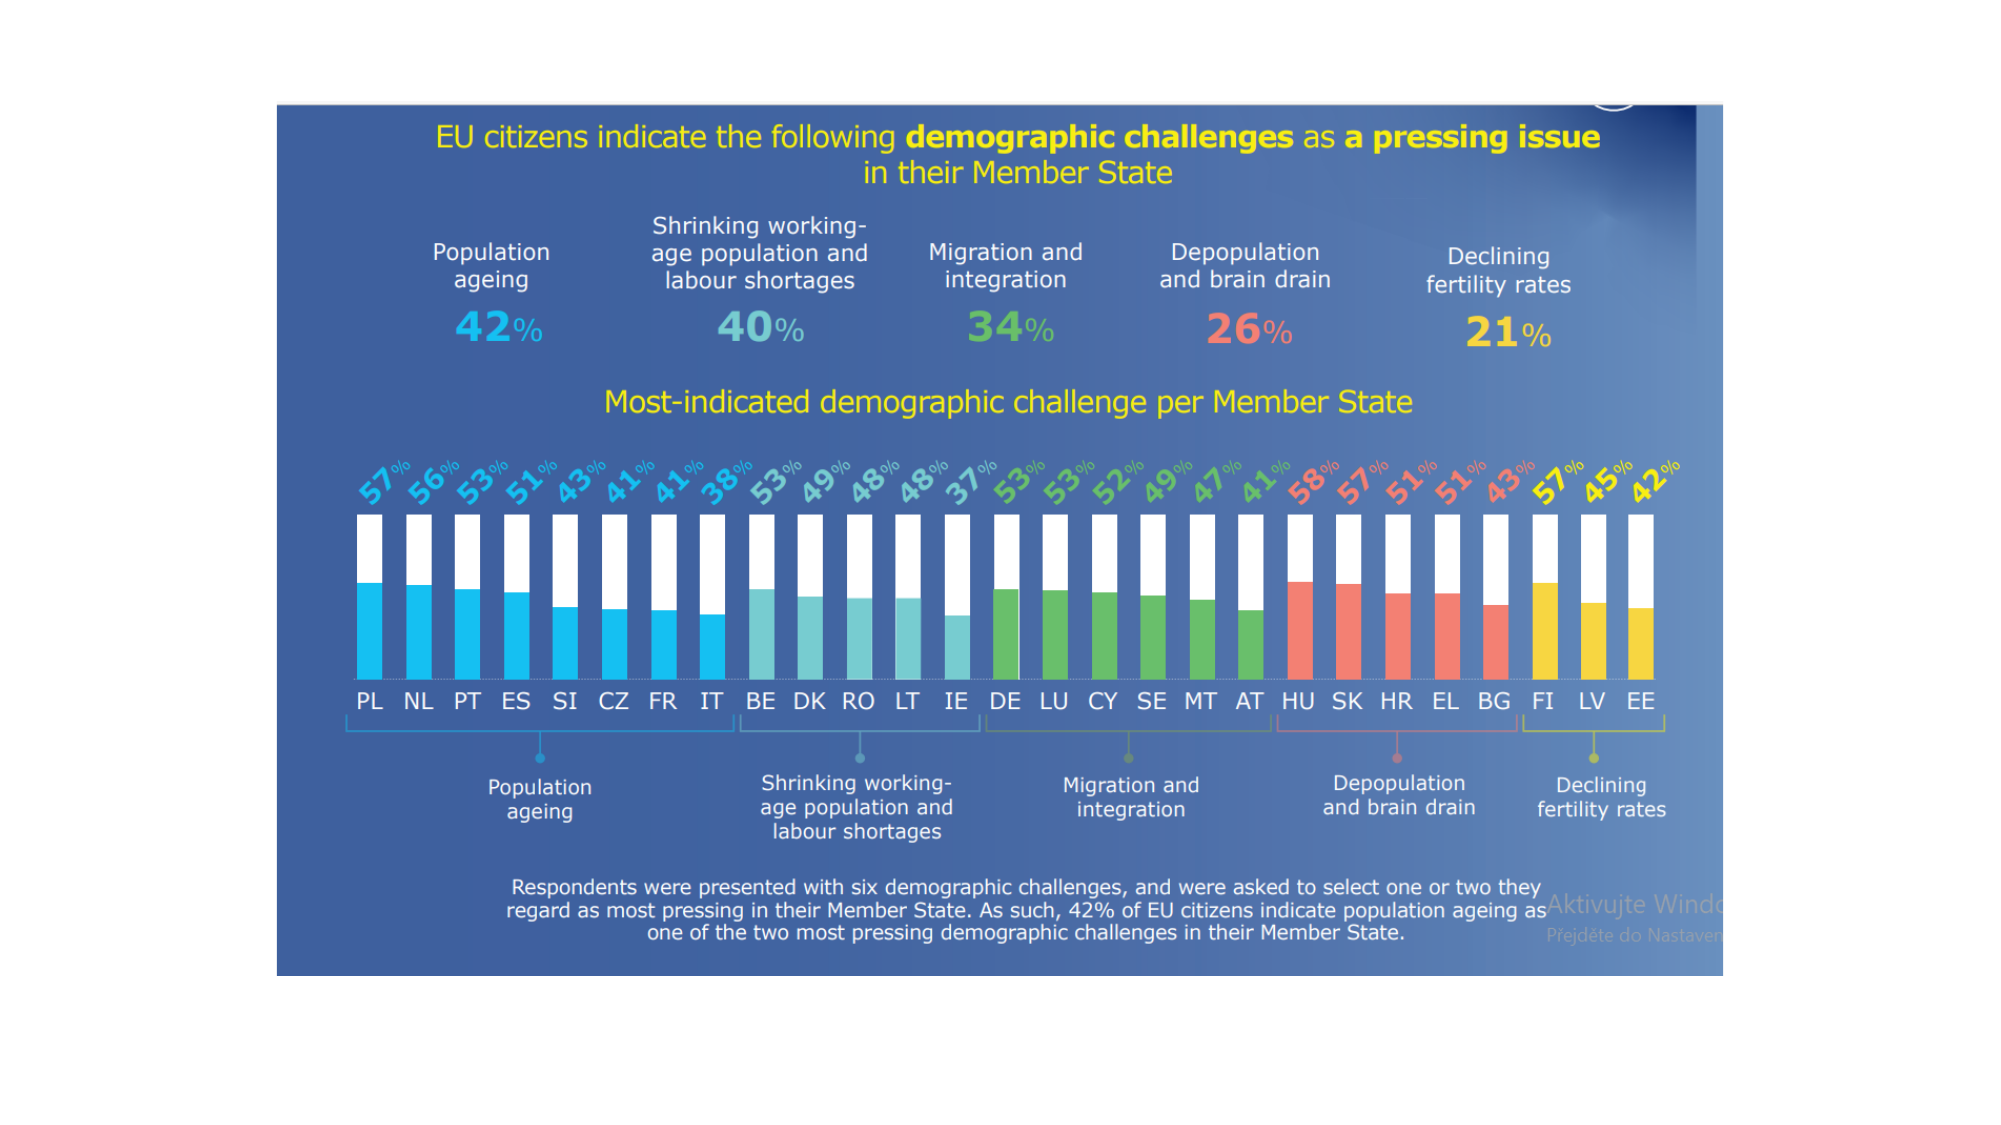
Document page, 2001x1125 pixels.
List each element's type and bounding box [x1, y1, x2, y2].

picture [276, 101, 1724, 976]
